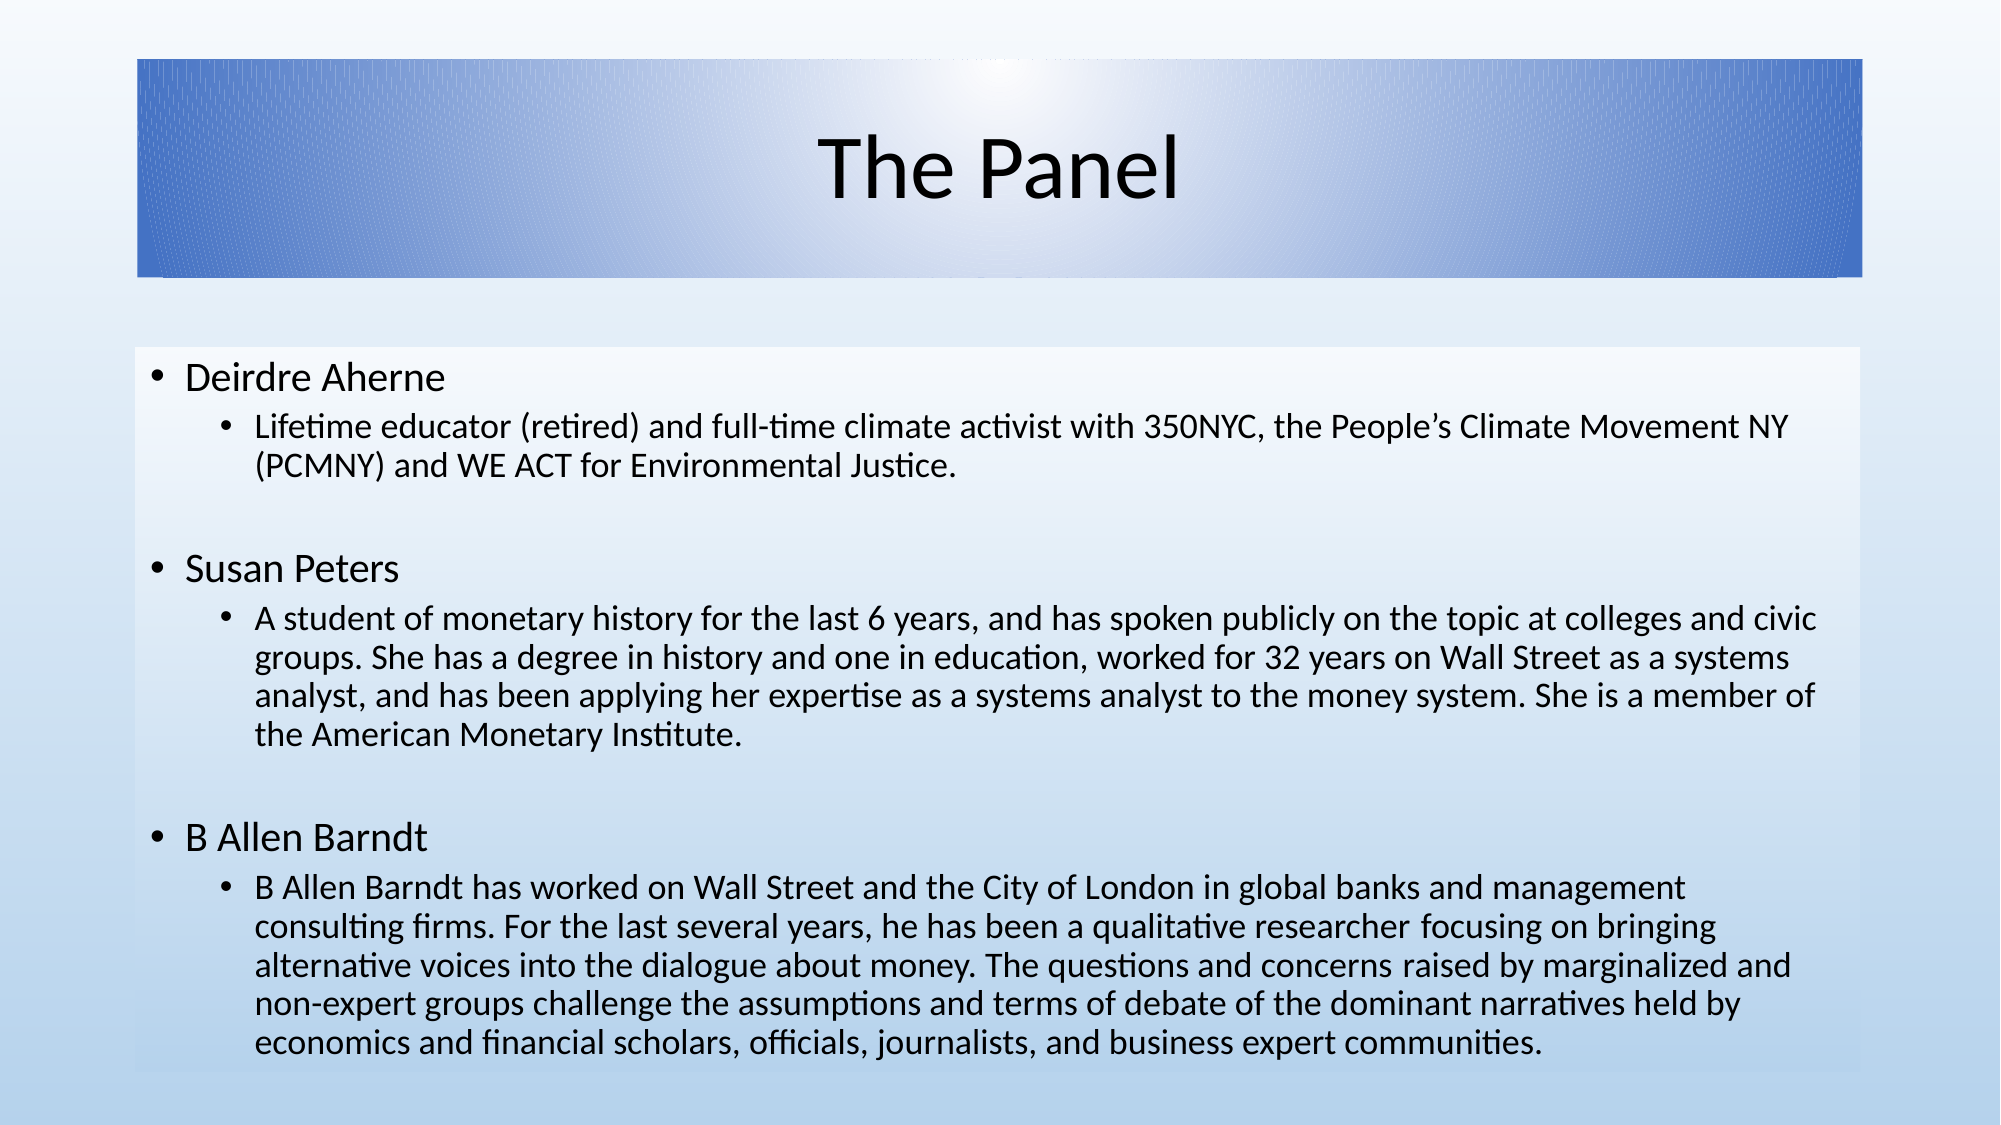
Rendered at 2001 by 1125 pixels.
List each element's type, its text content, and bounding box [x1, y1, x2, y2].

list Deirdre Aherne Lifetime educator (retired) and full-time climate activist with 350NYC, the People’s Climate Movement NY (PCMNY) and WE ACT for Environmental Justice. Susan Peters A student of monetary history for the last 6 years, and has spoken publicly on the topic at colleges and civic groups. She has a degree in history and one in education, worked for 32 years on Wall Street as a systems analyst, and has been applying her expertise as a systems analyst to the money system. She is a member of the American Monetary Institute. B Allen Barndt B Allen Barndt has worked on Wall Street and the City of London in global banks and management consulting firms. For the last several years, he has been a qualitative researcher focusing on bringing alternative voices into the dialogue about money. The questions and concerns raised by marginalized and non-expert groups challenge the assumptions and terms of debate of the dominant narratives held by economics and financial scholars, officials, journalists, and business expert communities. [135, 347, 1861, 1072]
title The Panel [137, 59, 1863, 278]
